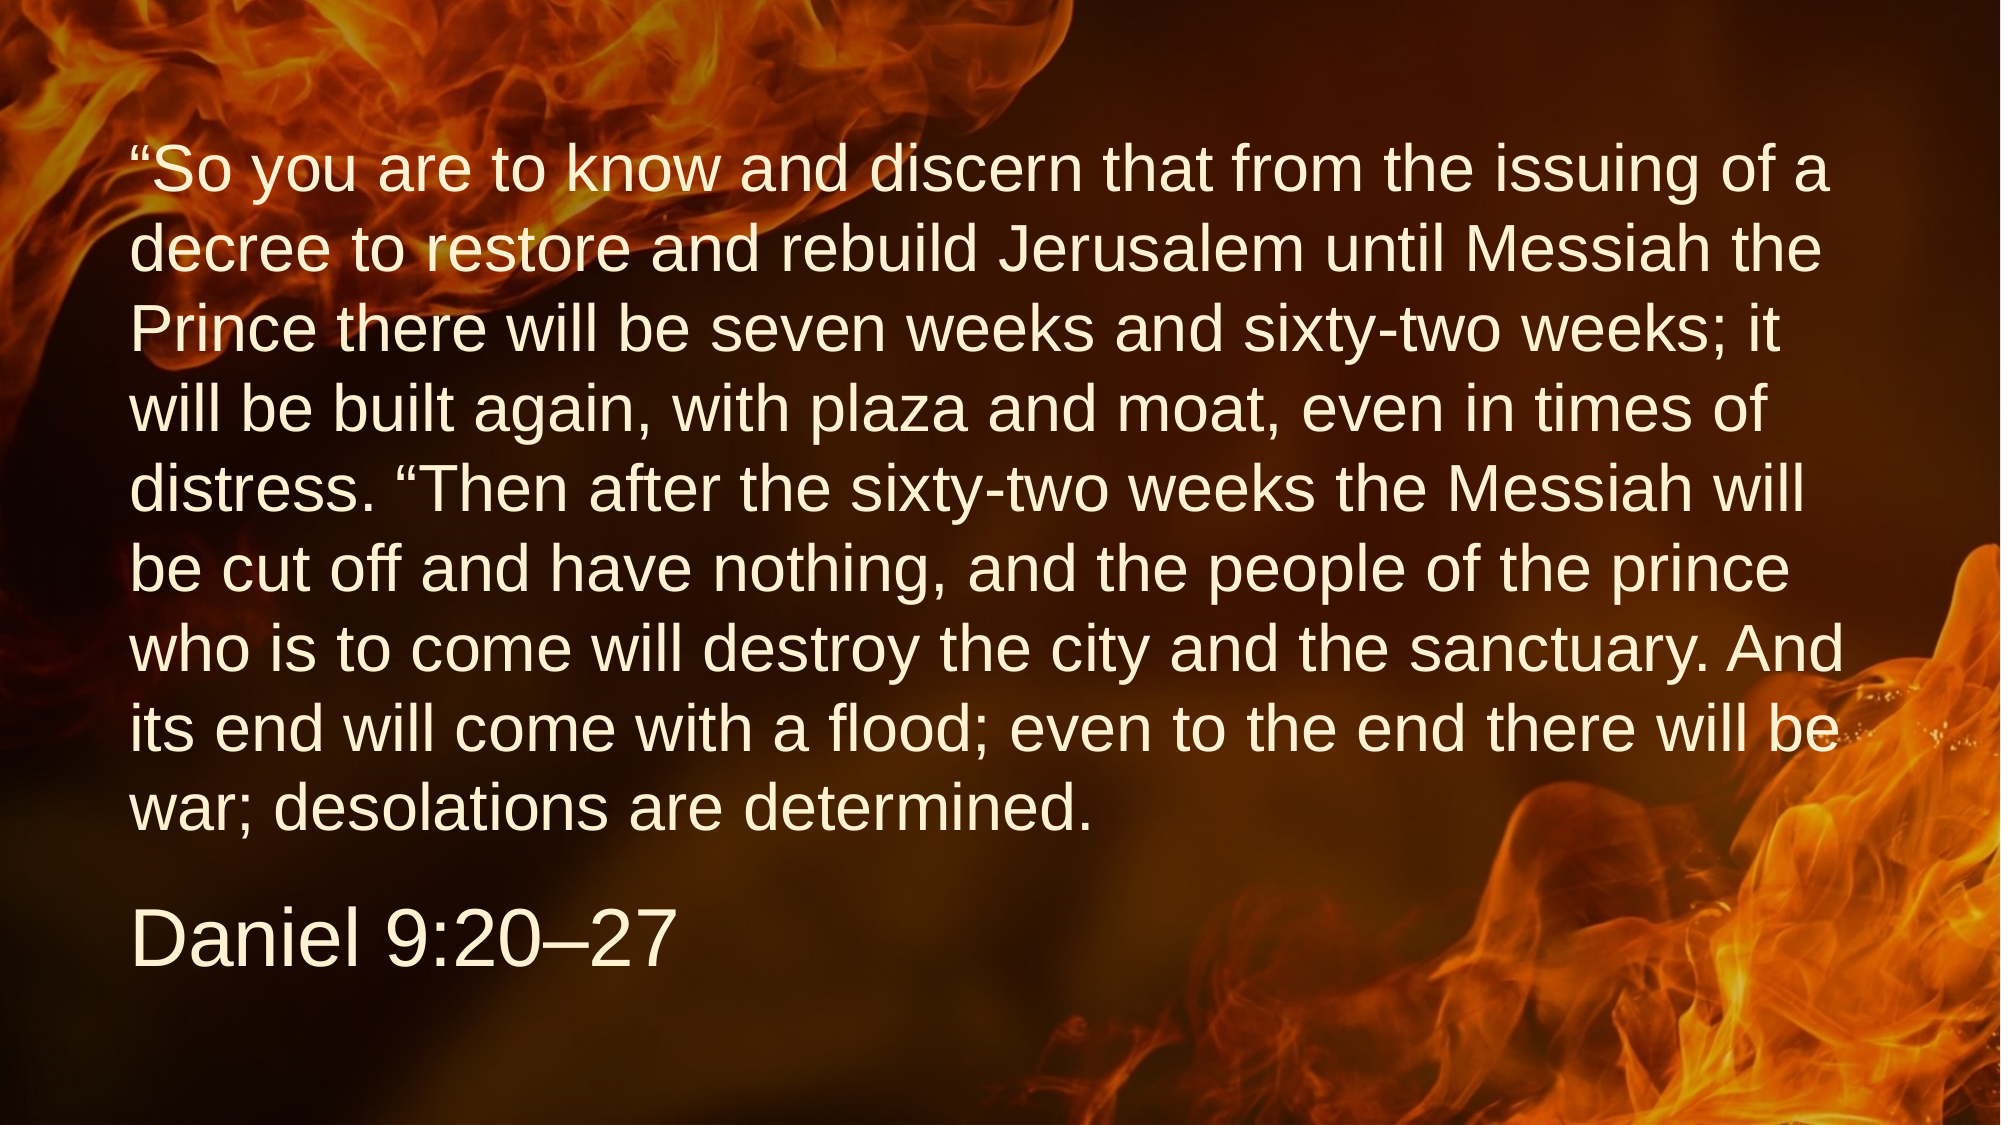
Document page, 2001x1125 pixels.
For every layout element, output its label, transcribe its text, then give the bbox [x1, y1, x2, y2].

list Daniel 9:20–27 [114, 876, 1615, 991]
list “So you are to know and discern that from the issuing of a decree to restore and rebuild Jerusalem until Messiah the Prince there will be seven weeks and sixty-two weeks; it will be built again, with plaza and moat, even in times of distress. “Then after the sixty-two weeks the Messiah will be cut off and have nothing, and the people of the prince who is to come will destroy the city and the sanctuary. And its end will come with a flood; even to the end there will be war; desolations are determined. [114, 114, 1886, 855]
picture [0, 0, 2001, 1125]
